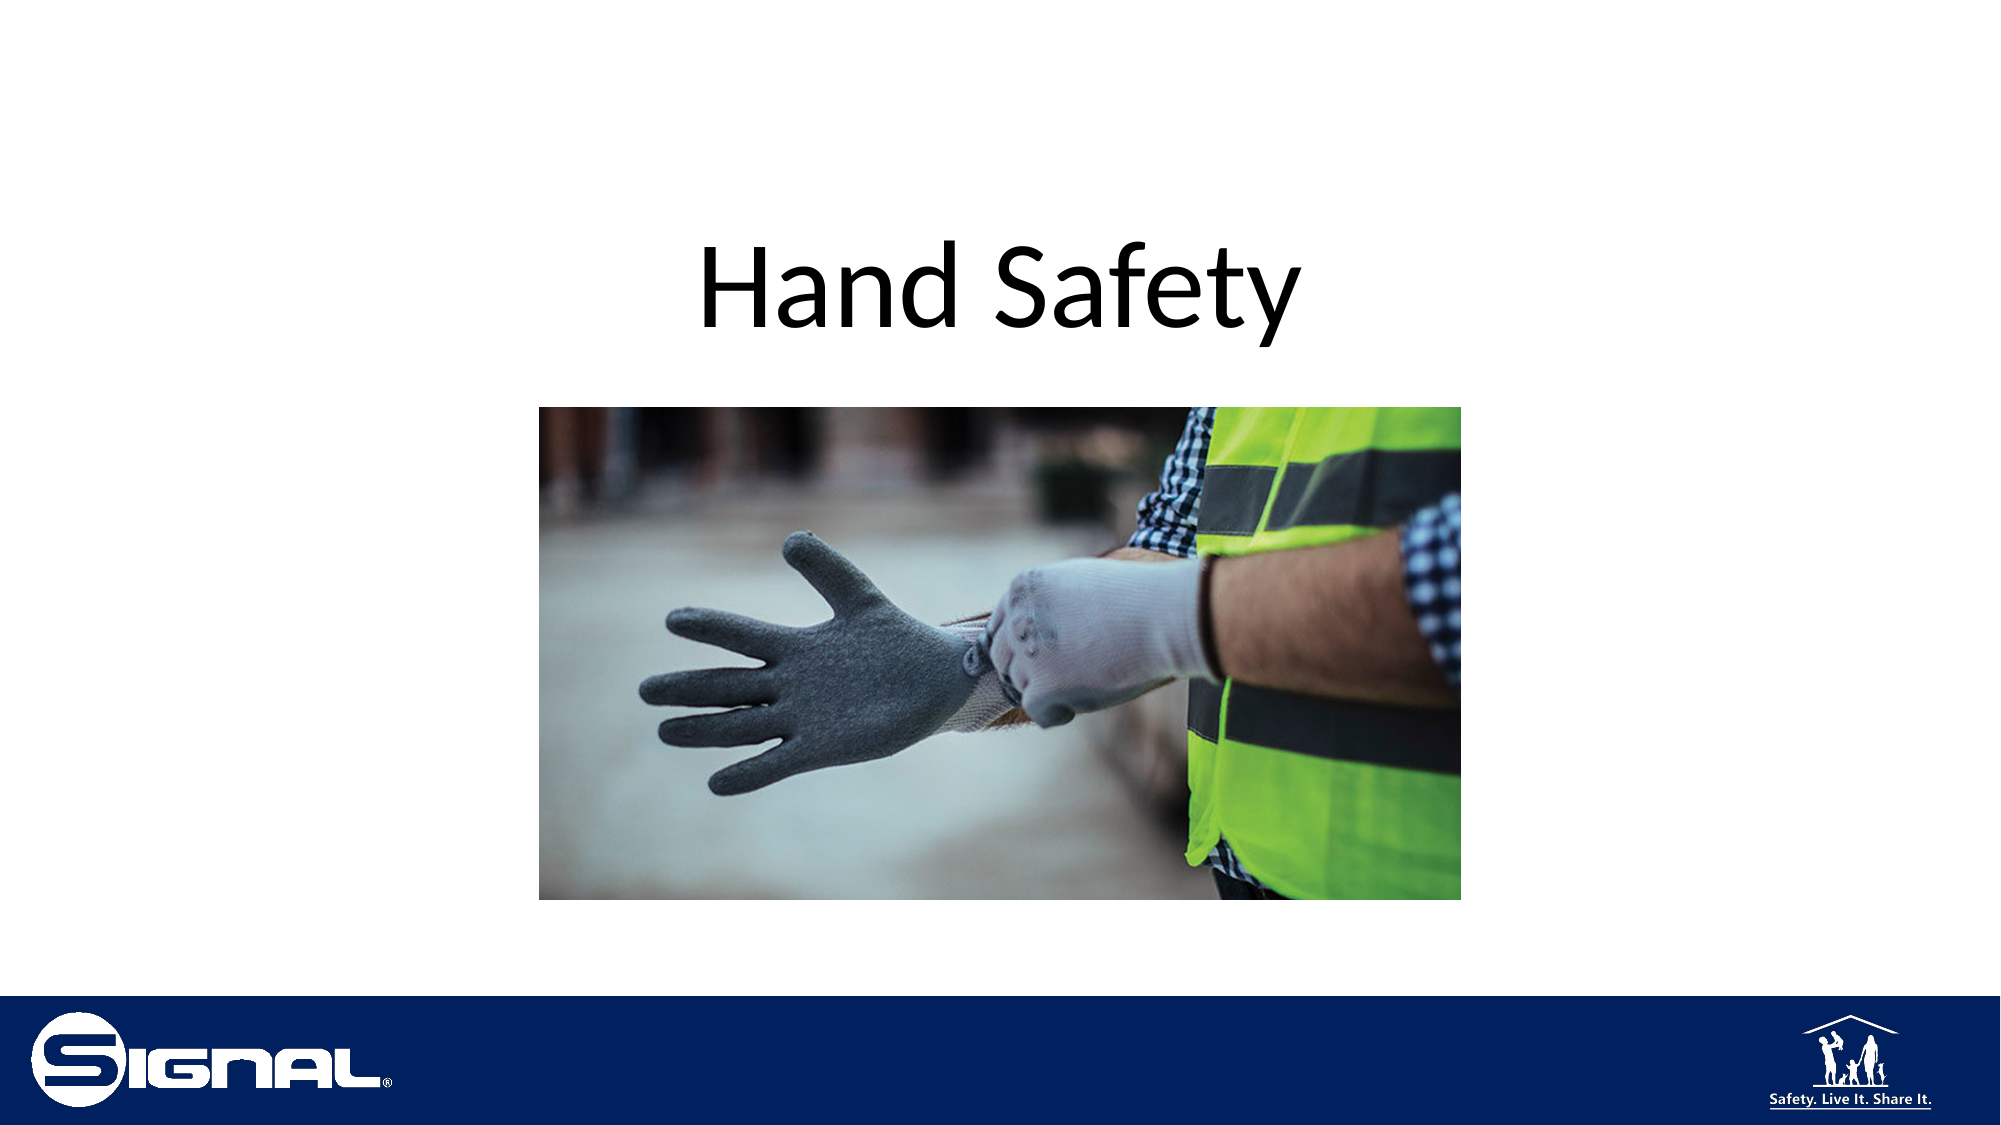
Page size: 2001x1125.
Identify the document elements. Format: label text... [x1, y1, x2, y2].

picture [31, 1011, 392, 1107]
title Hand Safety [150, 120, 1850, 362]
picture [1765, 1011, 1933, 1114]
picture [538, 406, 1462, 901]
